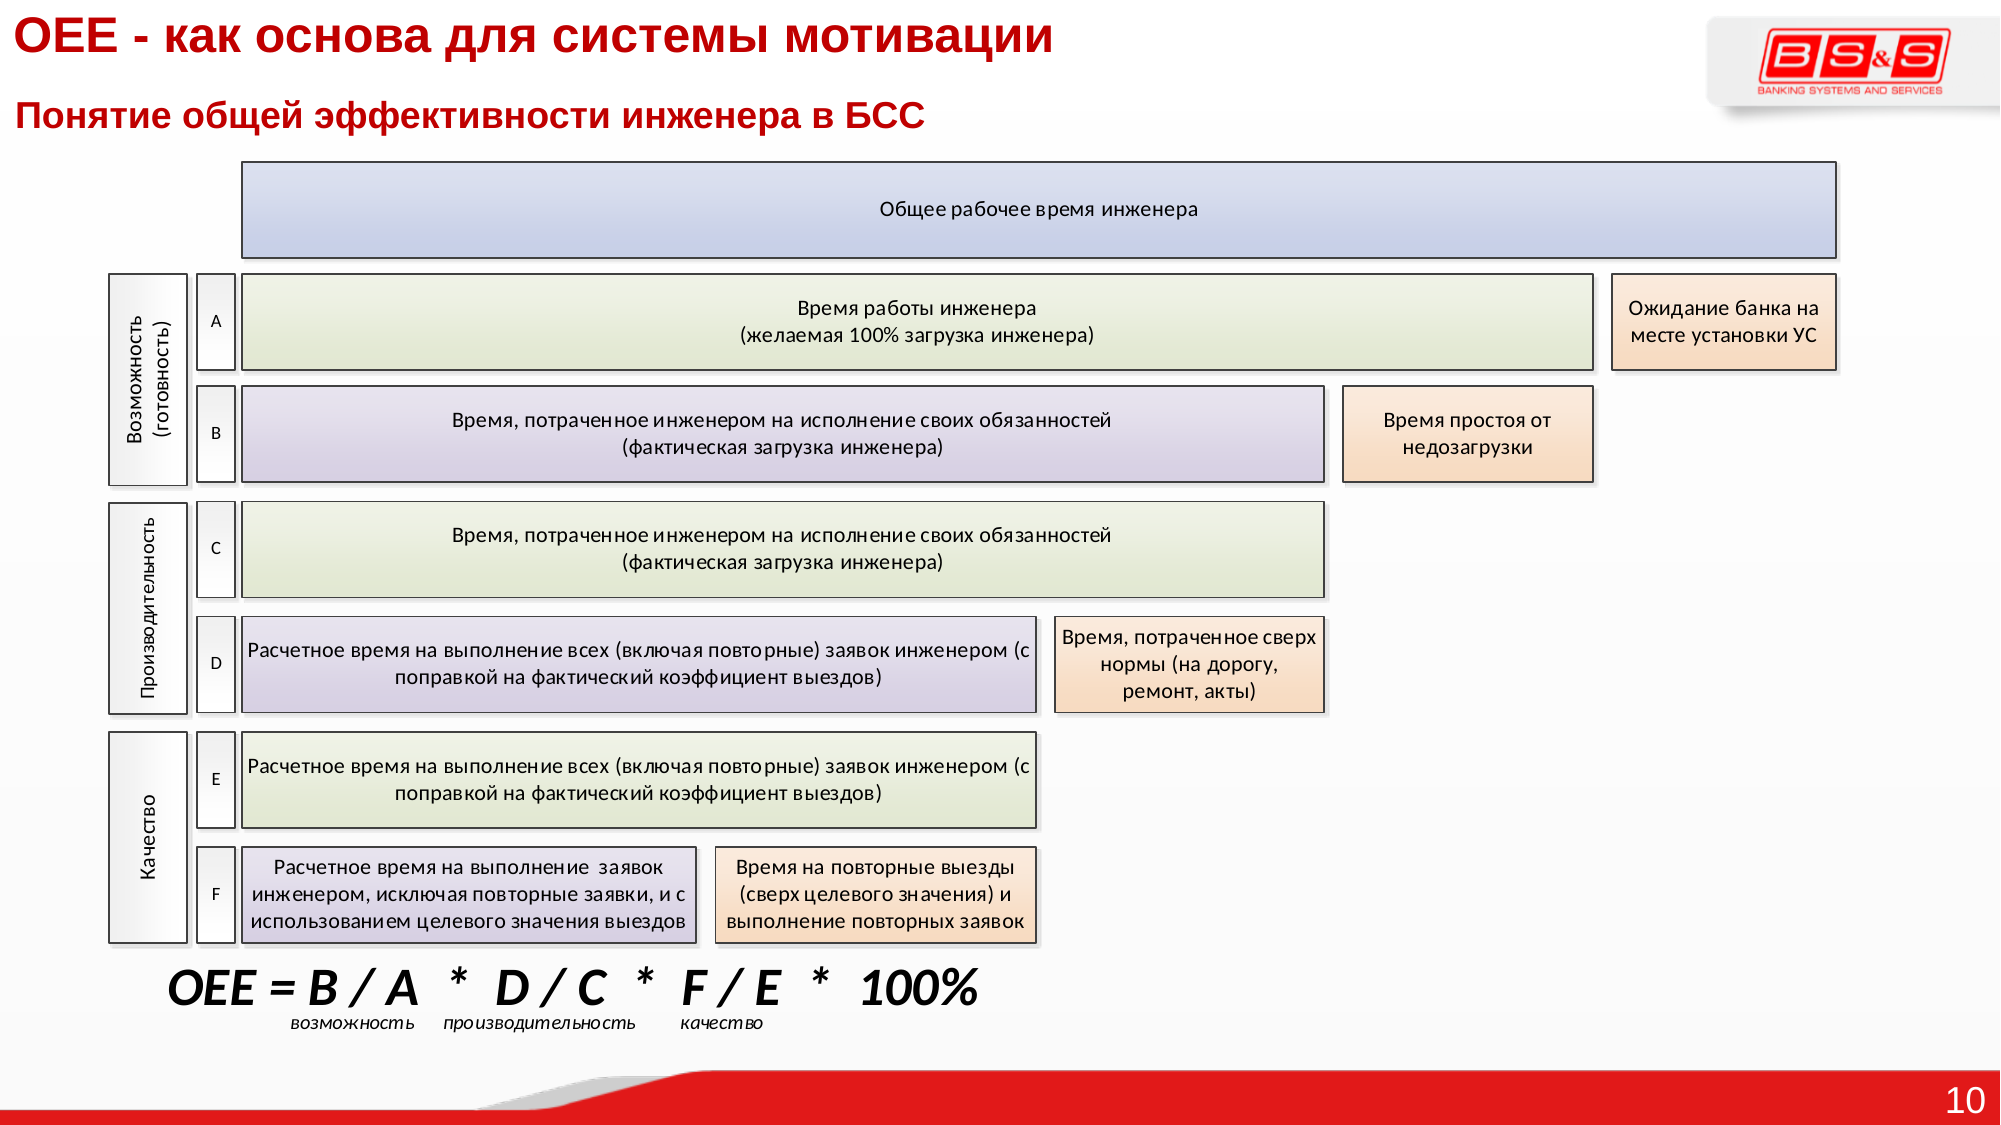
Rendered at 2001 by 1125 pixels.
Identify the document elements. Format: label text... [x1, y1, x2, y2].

title Понятие общей эффективности инженера в БСС [0, 74, 1786, 159]
picture [105, 158, 1841, 1049]
picture [0, 1050, 2000, 1125]
slide_number 10 [1917, 1071, 2000, 1125]
text_box ОЕЕ - как основа для системы мотивации [0, 0, 1785, 78]
picture [1785, 0, 2000, 134]
text_box [694, 1069, 2000, 1125]
